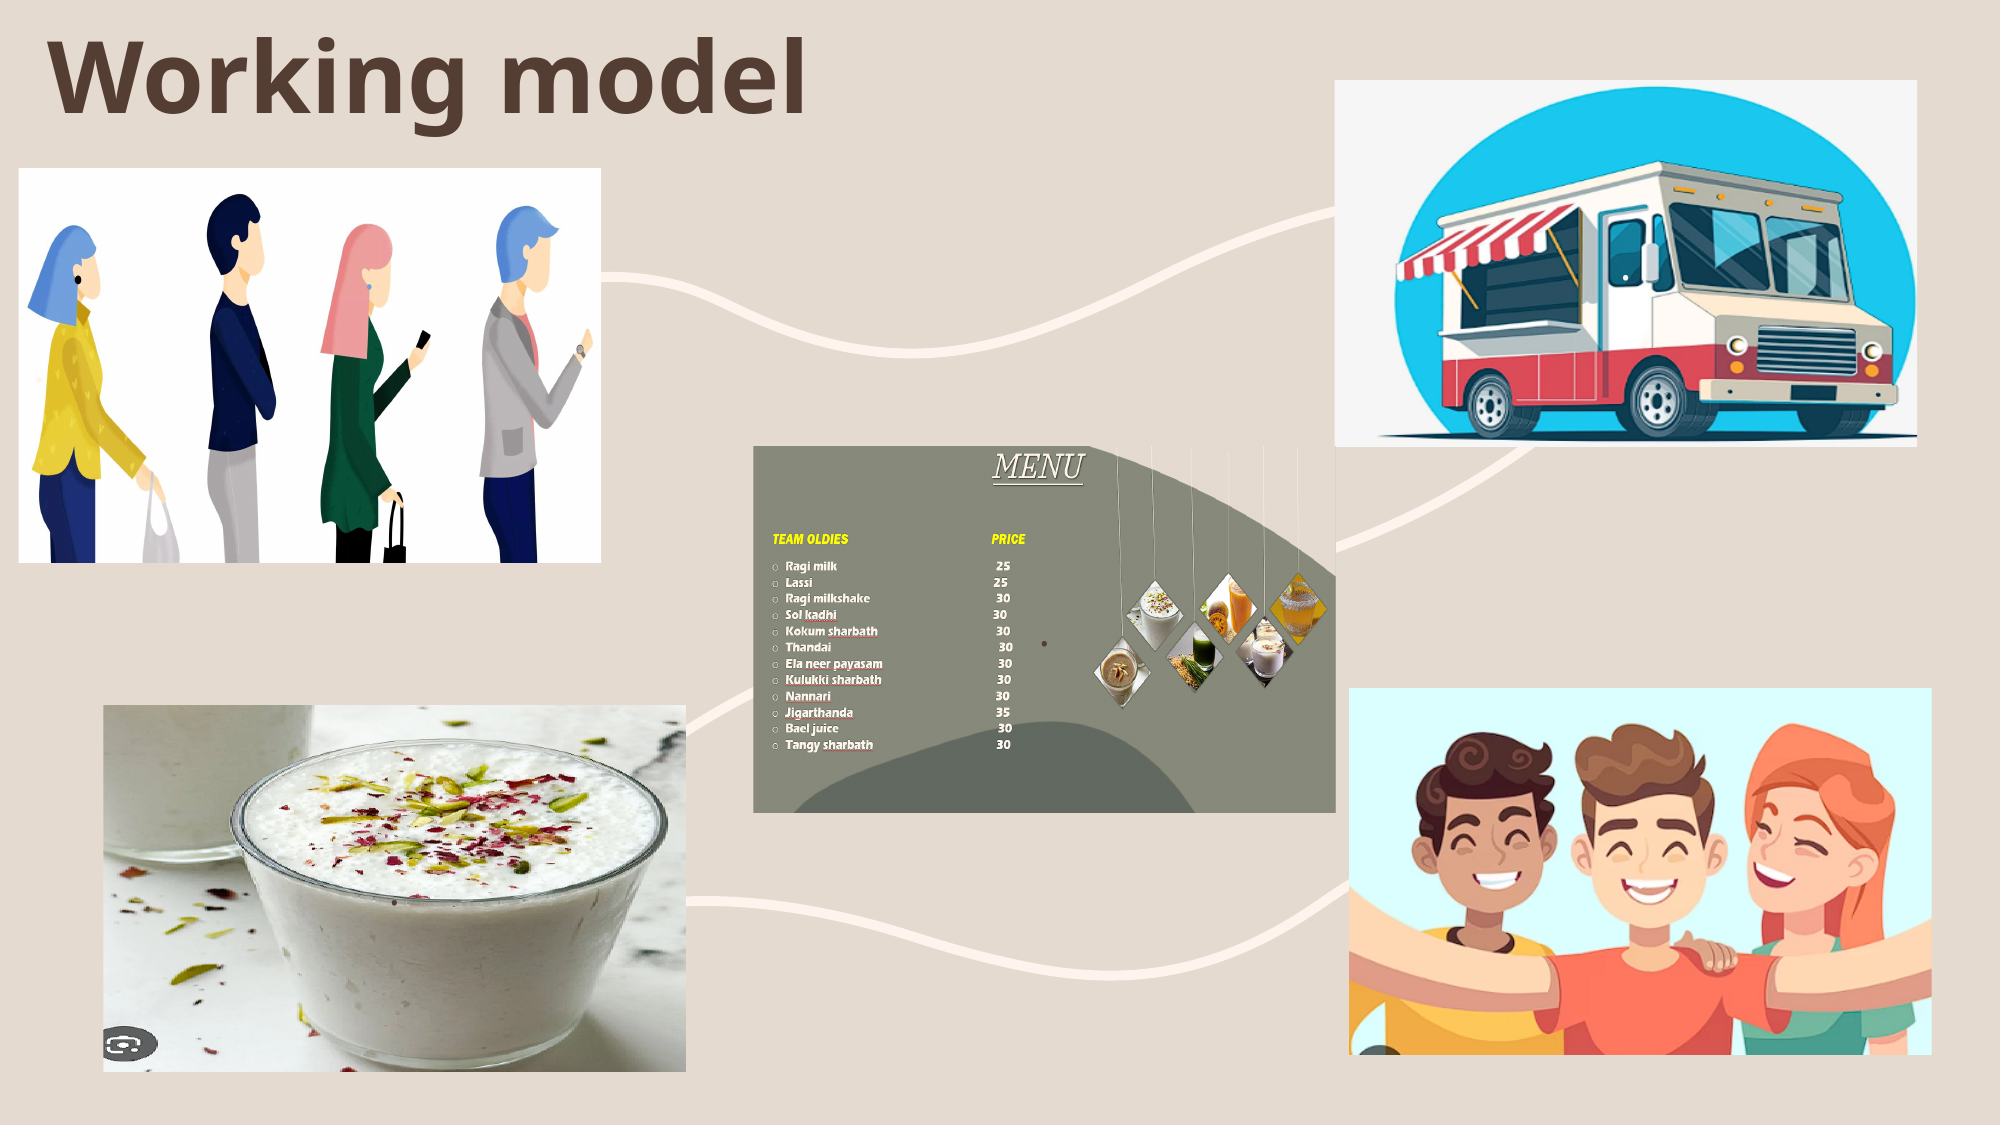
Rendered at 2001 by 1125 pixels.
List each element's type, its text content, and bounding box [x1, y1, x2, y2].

list . [103, 705, 686, 1072]
list . [1334, 80, 1918, 447]
list . [18, 168, 602, 563]
title Working model [32, 25, 903, 137]
list . [753, 446, 1336, 813]
list . [1349, 688, 1932, 1055]
